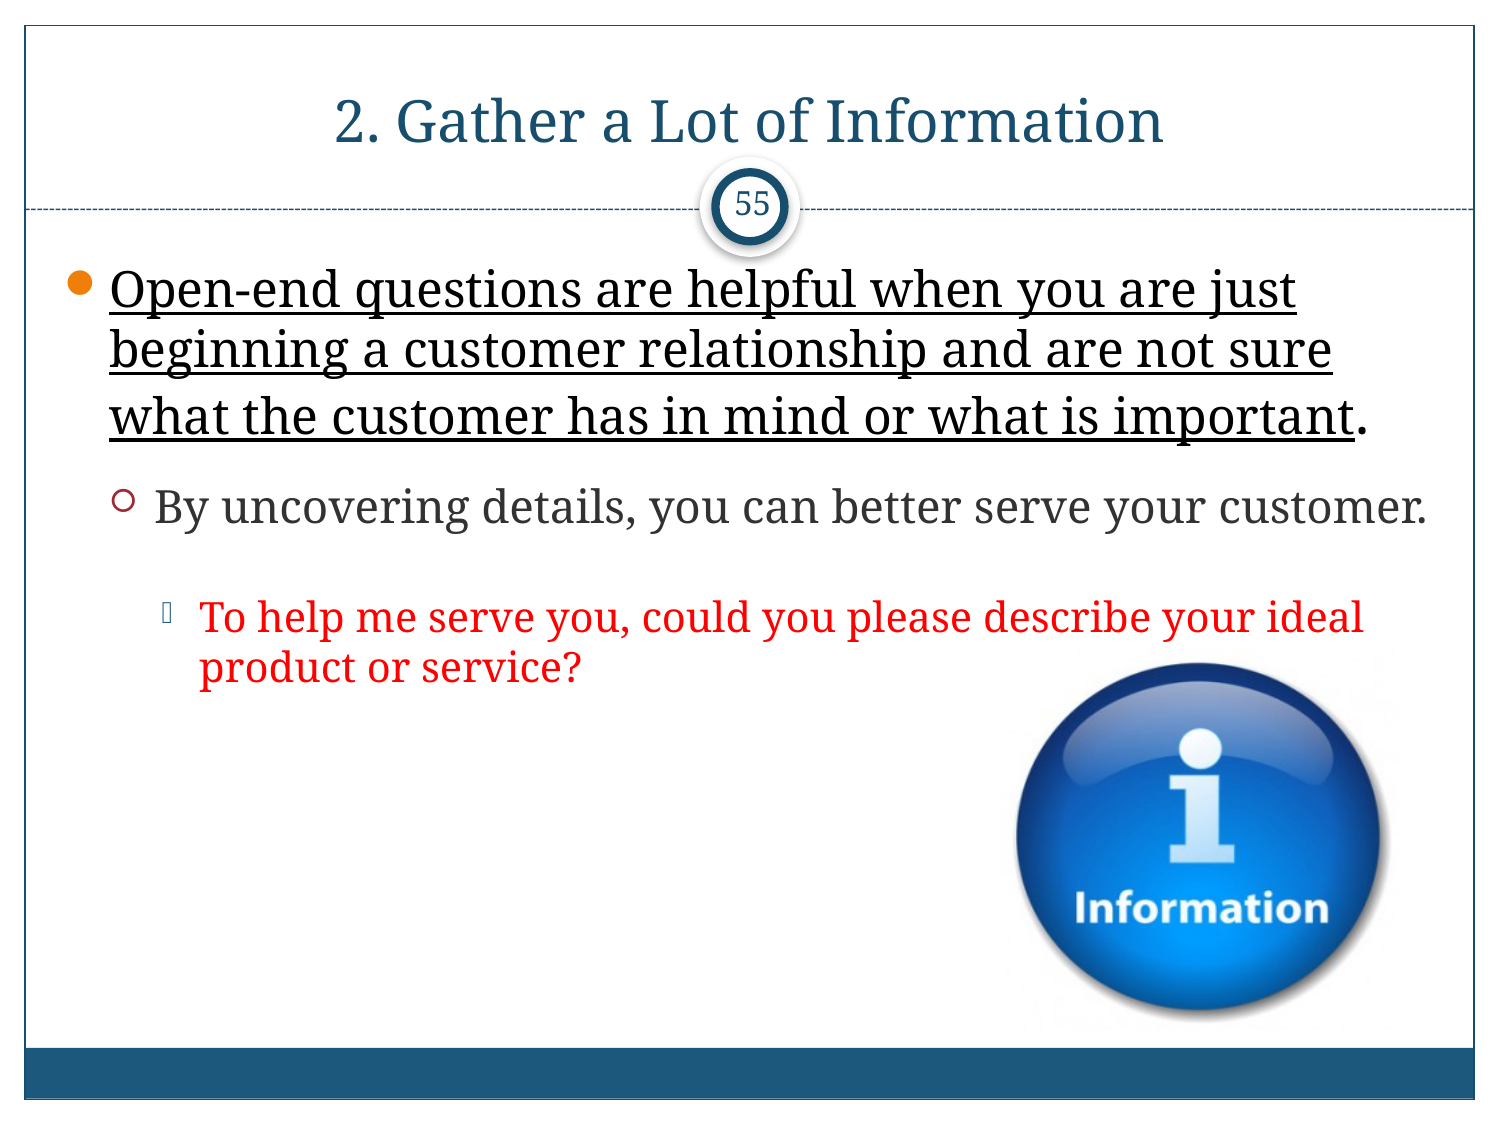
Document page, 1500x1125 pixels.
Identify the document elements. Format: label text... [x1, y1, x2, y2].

title 2. Gather a Lot of Information [49, 37, 1450, 162]
slide_number 55 [715, 168, 791, 241]
picture [999, 649, 1401, 1032]
list Open-end questions are helpful when you are just beginning a customer relationship and are not sure what the customer has in mind or what is important. By uncovering details, you can better serve your customer. To help me serve you, could you please describe your ideal product or service? [49, 250, 1445, 1001]
